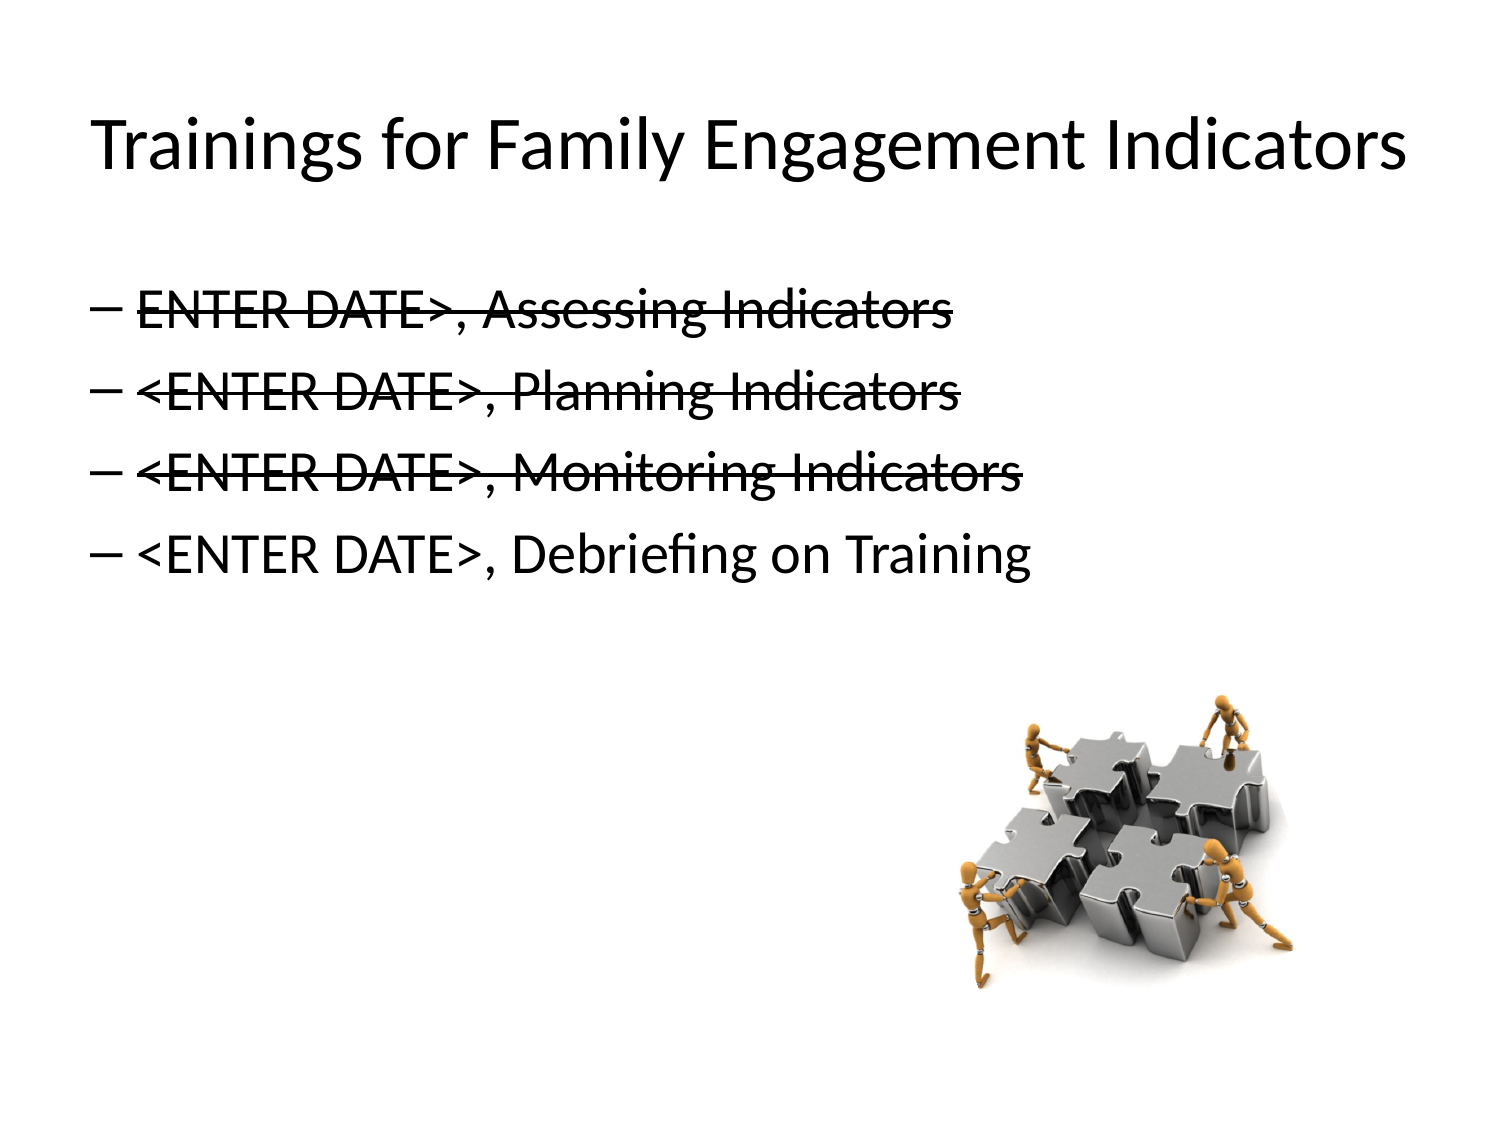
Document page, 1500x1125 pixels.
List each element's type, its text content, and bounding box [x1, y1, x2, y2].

list ENTER DATE>, Assessing Indicators <ENTER DATE>, Planning Indicators <ENTER DATE>, Monitoring Indicators <ENTER DATE>, Debriefing on Training [0, 262, 1350, 1005]
picture [900, 650, 1329, 1054]
title Trainings for Family Engagement Indicators [75, 45, 1425, 233]
